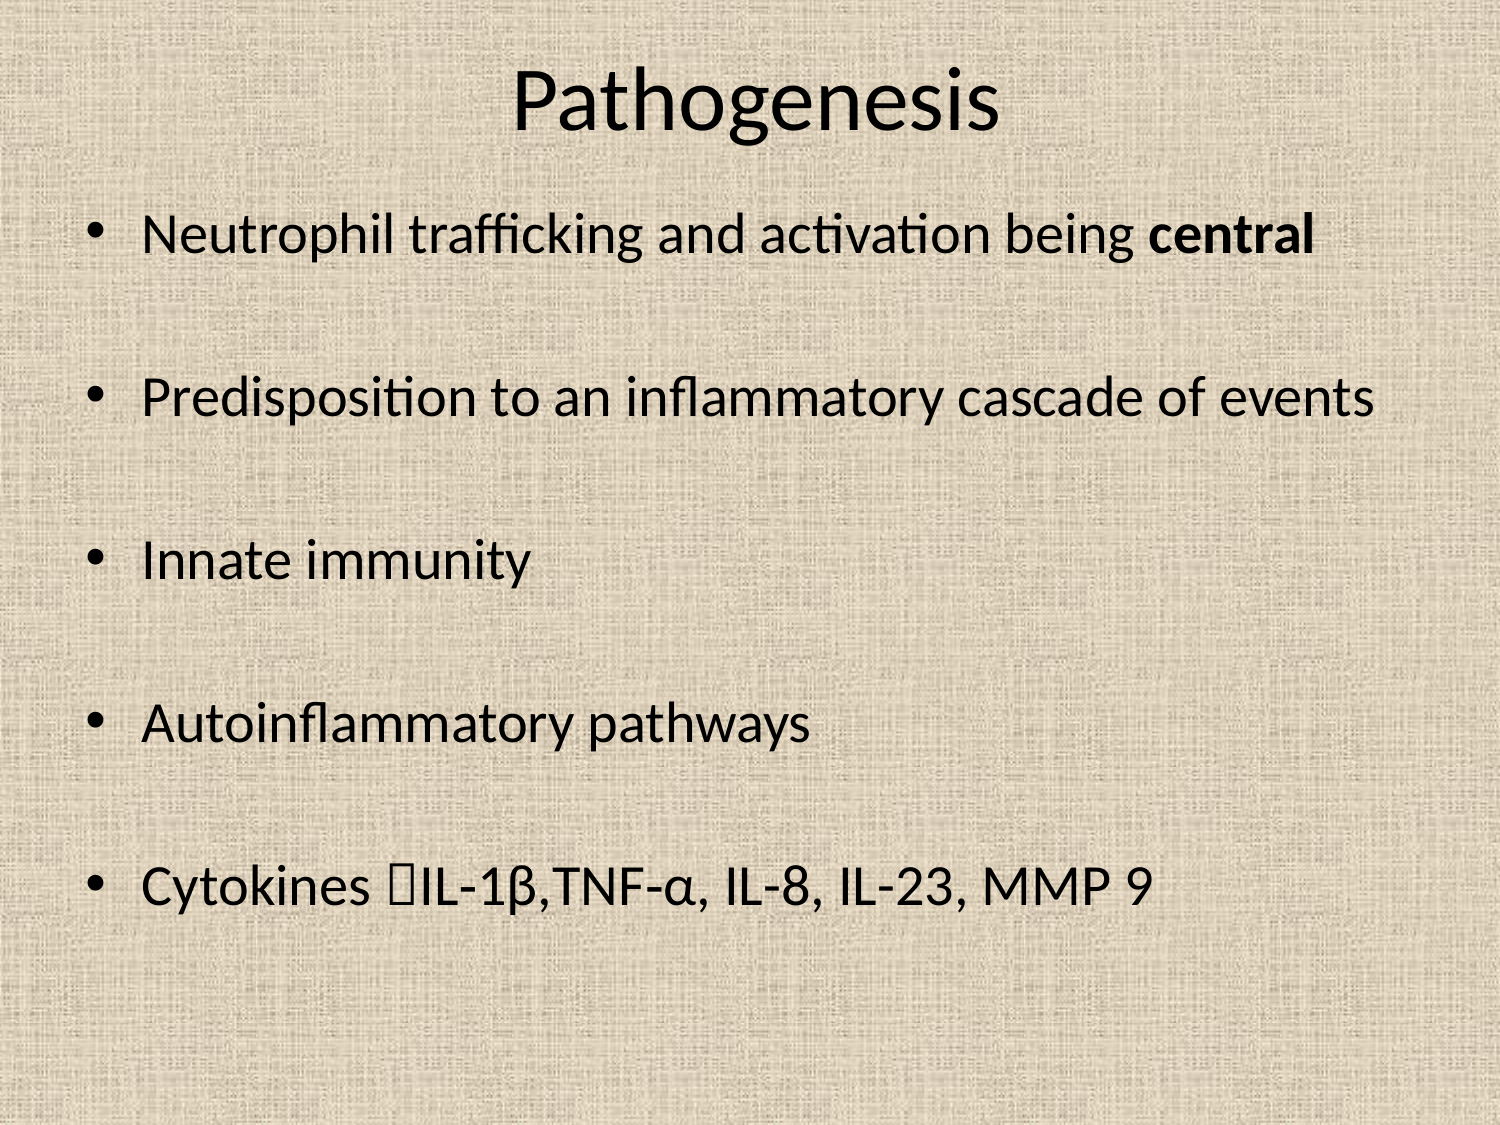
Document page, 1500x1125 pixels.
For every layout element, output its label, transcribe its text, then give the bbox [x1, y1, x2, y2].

picture [0, 0, 1500, 1125]
list Neutrophil trafficking and activation being central Predisposition to an inflammatory cascade of events Innate immunity Autoinflammatory pathways Cytokines IL‐1β,TNF‐α, IL-8, IL-23, MMP 9 [70, 187, 1421, 1067]
title Pathogenesis [82, 0, 1432, 188]
